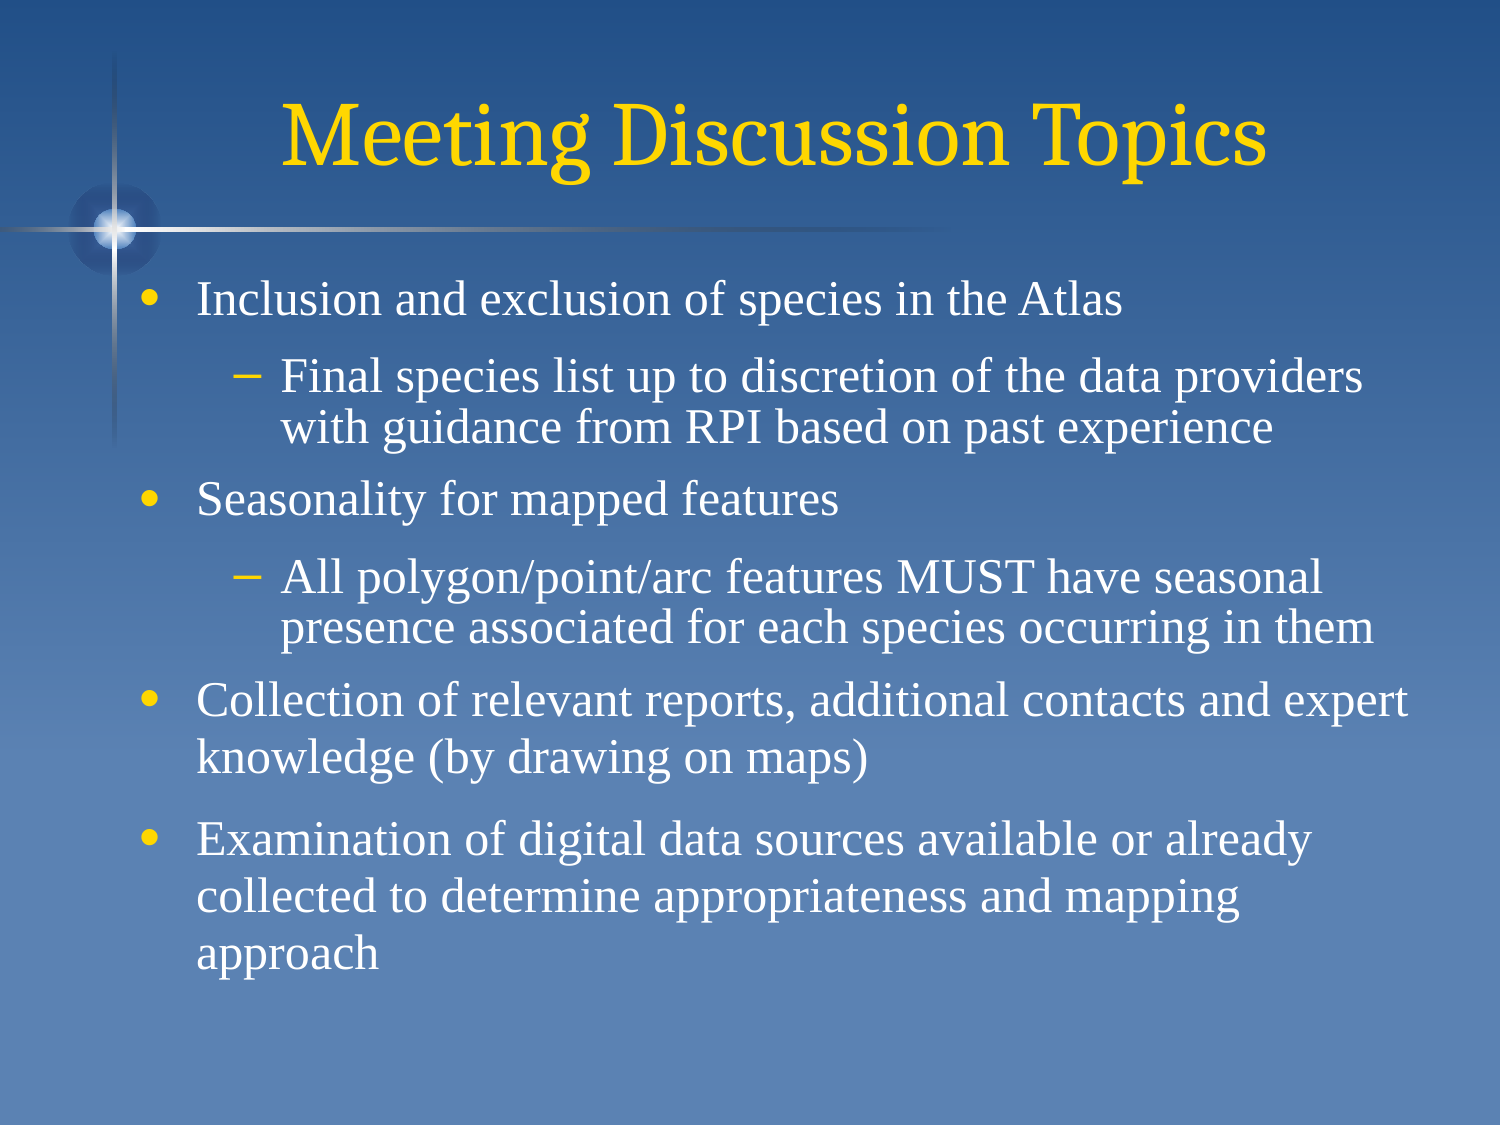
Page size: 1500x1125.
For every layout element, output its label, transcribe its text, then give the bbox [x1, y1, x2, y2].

list Inclusion and exclusion of species in the Atlas Final species list up to discretion of the data providers with guidance from RPI based on past experience Seasonality for mapped features All polygon/point/arc features MUST have seasonal presence associated for each species occurring in them Collection of relevant reports, additional contacts and expert knowledge (by drawing on maps) Examination of digital data sources available or already collected to determine appropriateness and mapping approach [124, 262, 1426, 1033]
title Meeting Discussion Topics [124, 44, 1426, 213]
